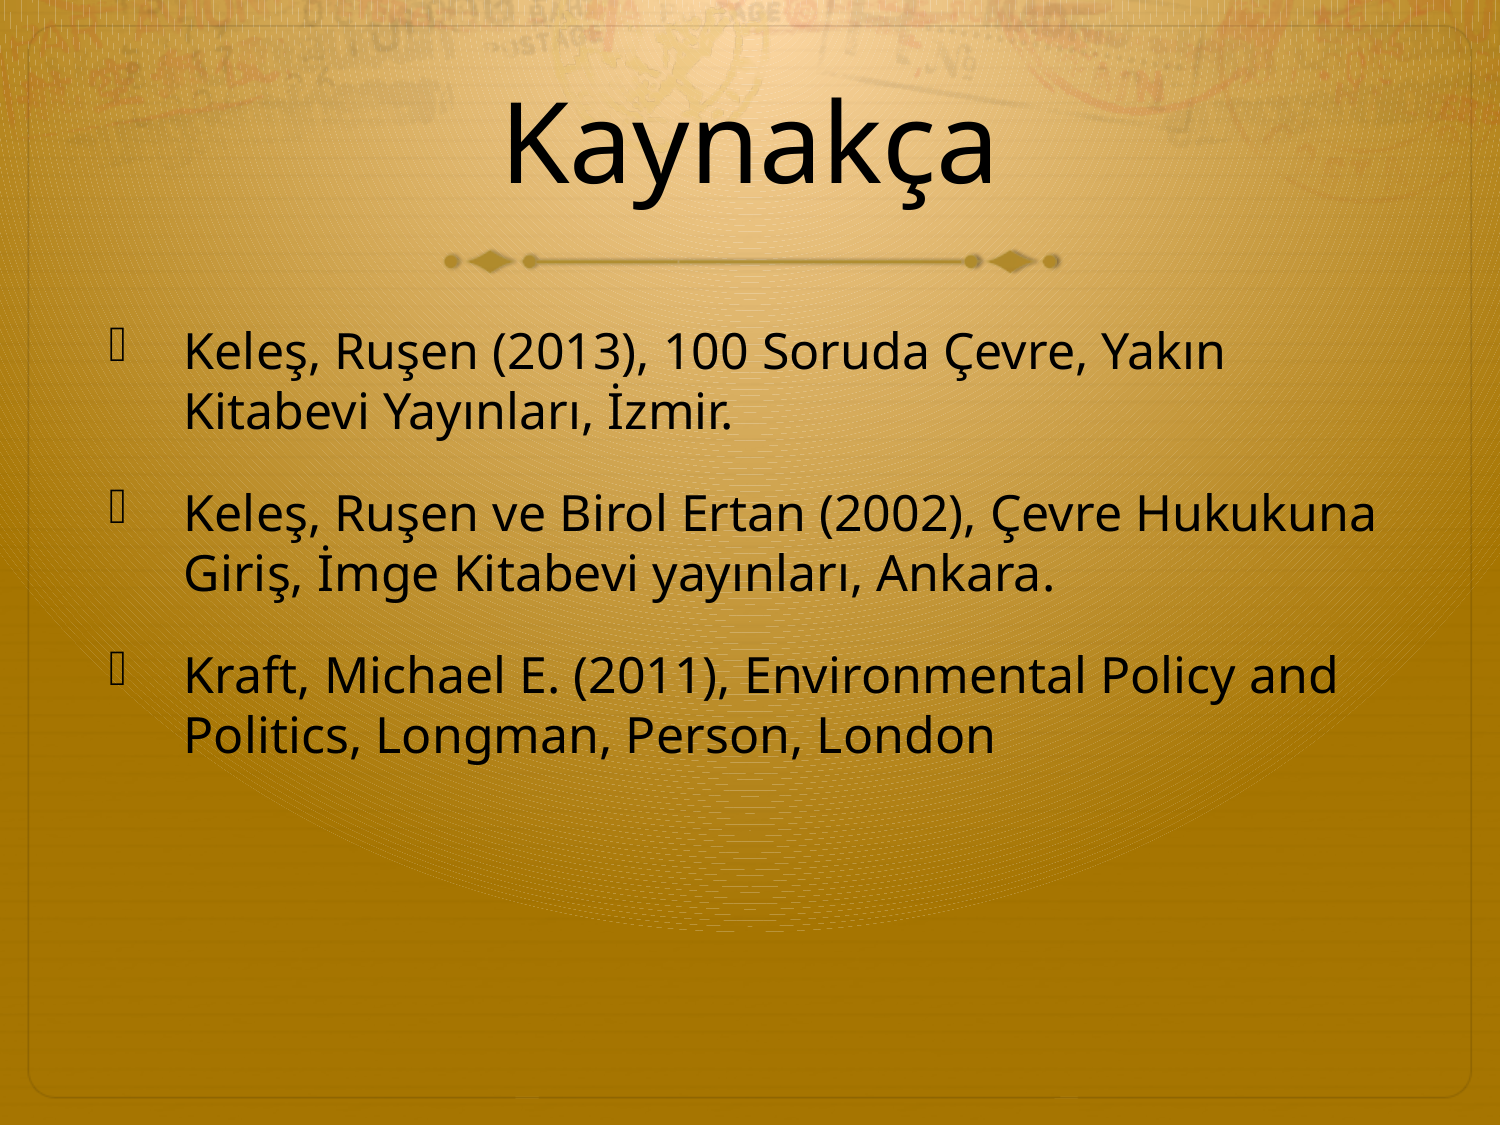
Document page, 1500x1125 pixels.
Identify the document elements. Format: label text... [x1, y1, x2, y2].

title Kaynakça [93, 45, 1407, 233]
picture [0, 0, 1500, 1125]
list Keleş, Ruşen (2013), 100 Soruda Çevre, Yakın Kitabevi Yayınları, İzmir. Keleş, Ruşen ve Birol Ertan (2002), Çevre Hukukuna Giriş, İmge Kitabevi yayınları, Ankara. Kraft, Michael E. (2011), Environmental Policy and Politics, Longman, Person, London [93, 312, 1407, 988]
